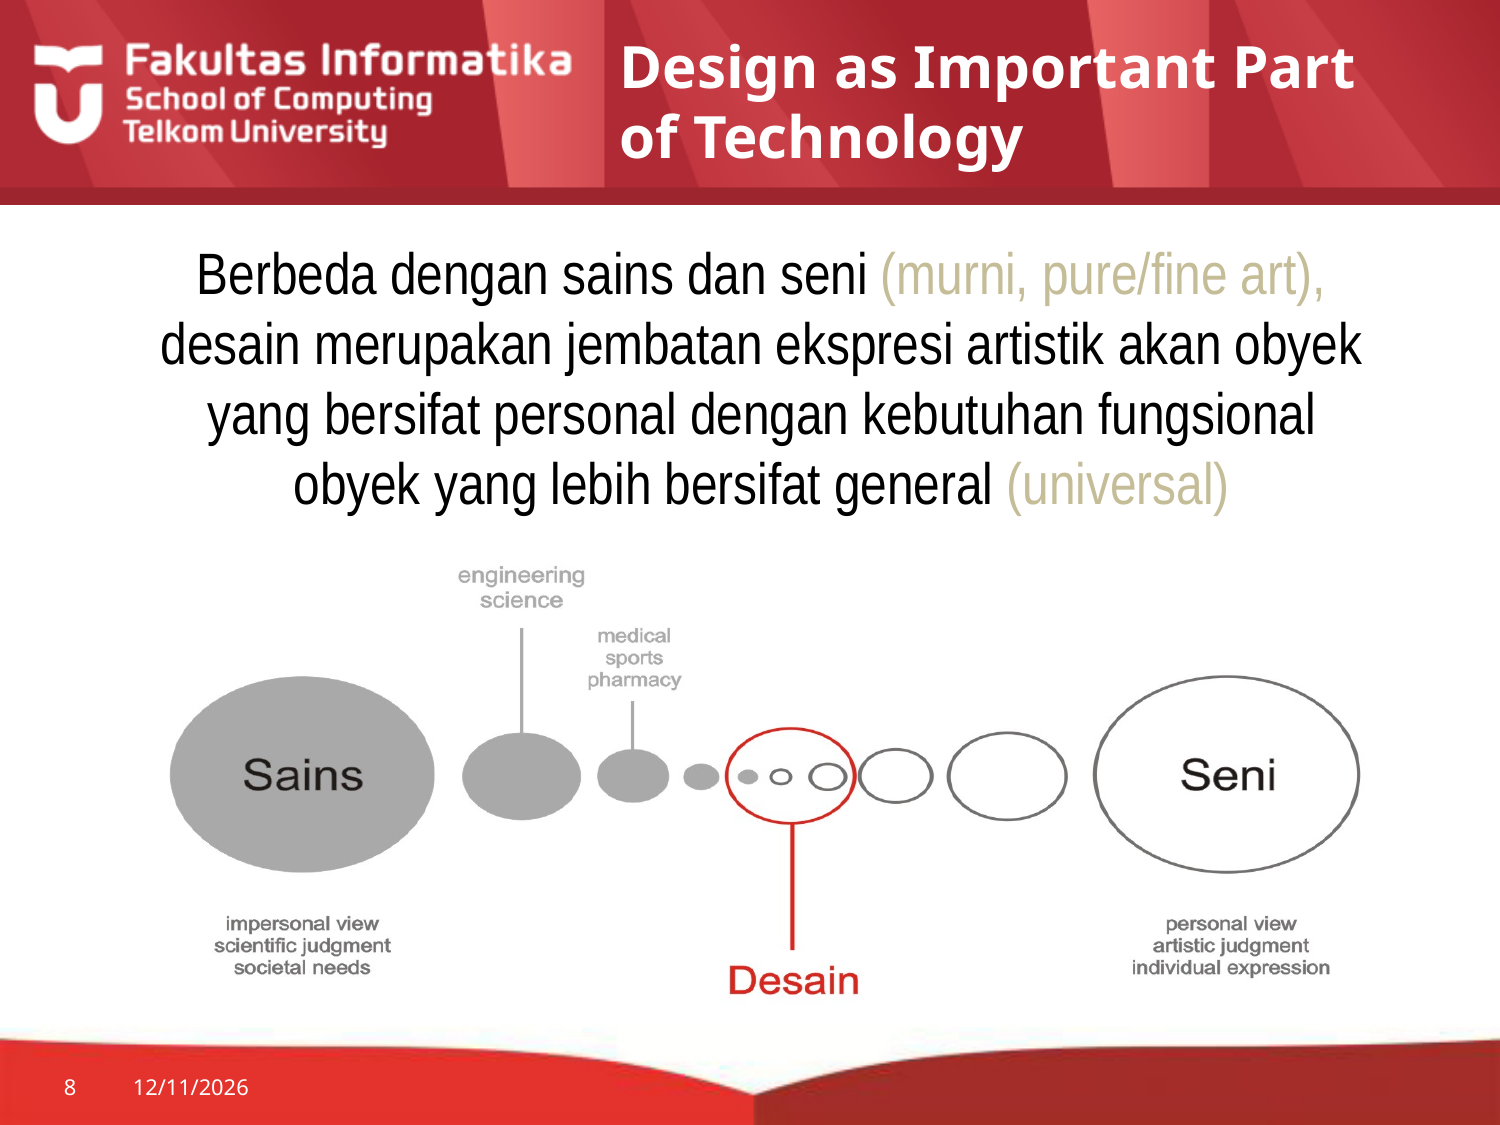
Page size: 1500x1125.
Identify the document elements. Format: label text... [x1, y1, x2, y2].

picture [0, 0, 1500, 205]
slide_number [132, 1058, 403, 1119]
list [132, 556, 1376, 1008]
title Design as Important Part of Technology [604, 37, 1438, 162]
picture [0, 1024, 1500, 1125]
slide_number 8 [63, 1058, 123, 1119]
text_box Berbeda dengan sains dan seni (murni, pure/fine art), desain merupakan jembatan ekspresi artistik akan obyek yang bersifat personal dengan kebutuhan fungsional obyek yang lebih bersifat general (universal) [140, 228, 1383, 444]
